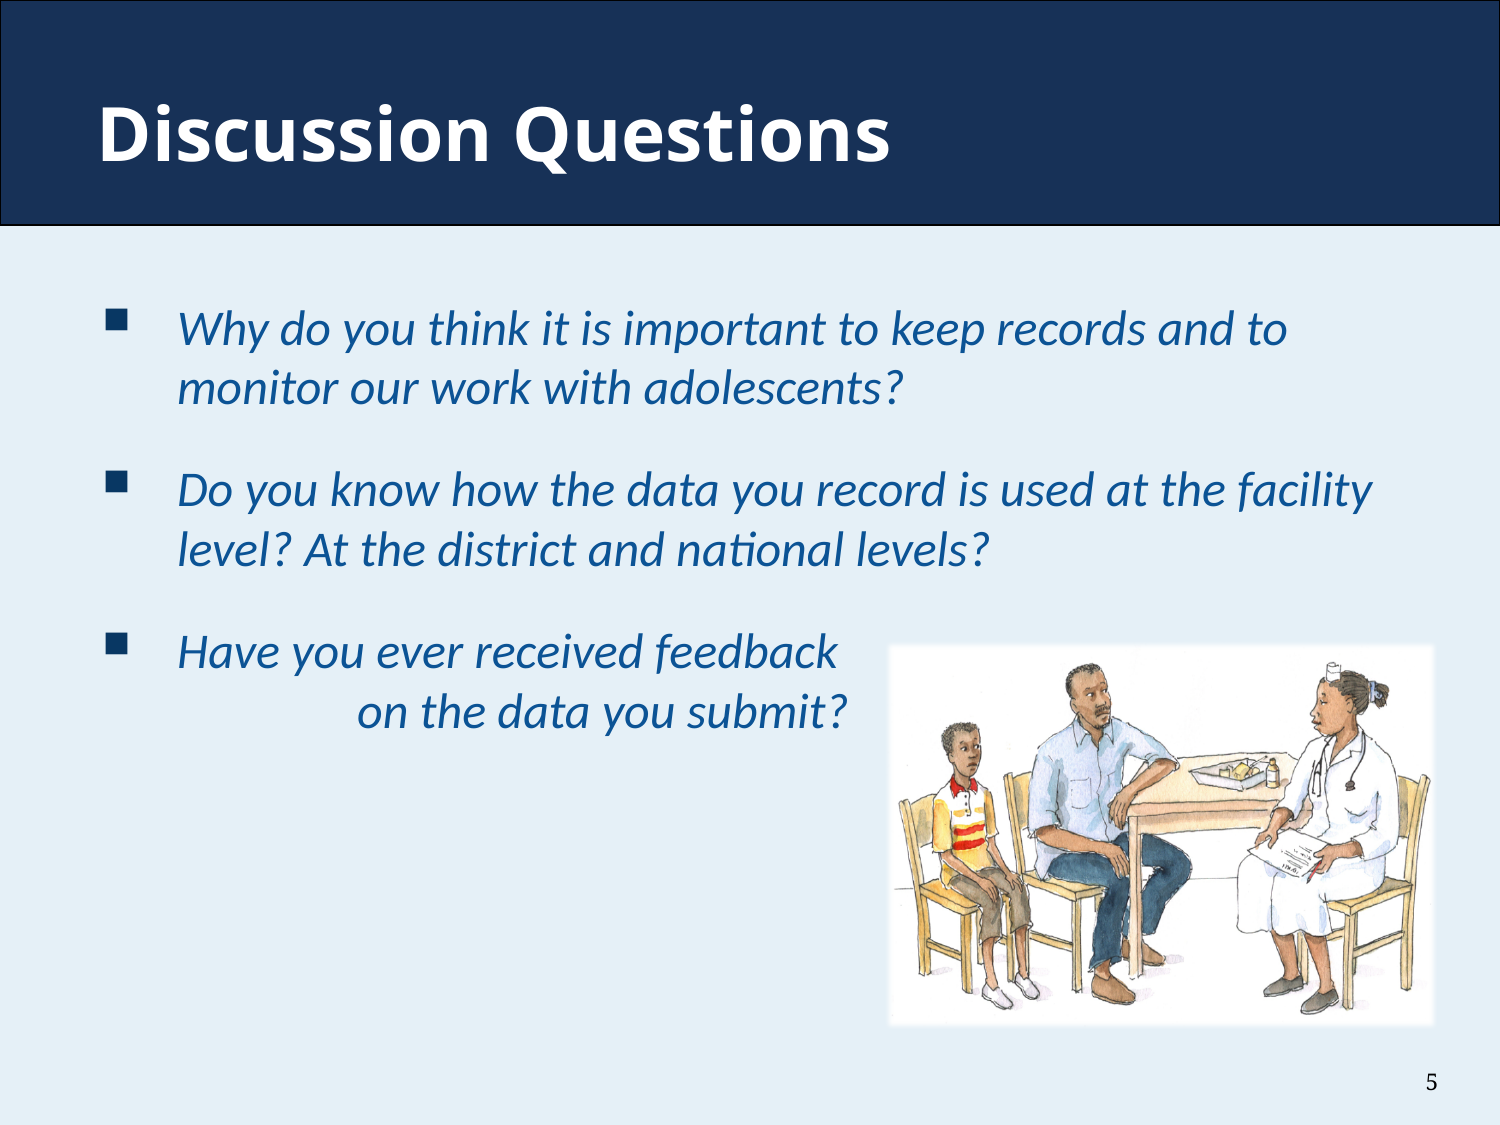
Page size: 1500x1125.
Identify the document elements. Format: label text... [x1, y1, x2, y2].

picture [884, 640, 1438, 1030]
slide_number 5 [1362, 1053, 1454, 1114]
list Why do you think it is important to keep records and to monitor our work with adolescents? Do you know how the data you record is used at the facility level? At the district and national levels? Have you ever received feedback on the data you submit? [87, 287, 1438, 968]
title Discussion Questions [81, 79, 1438, 263]
